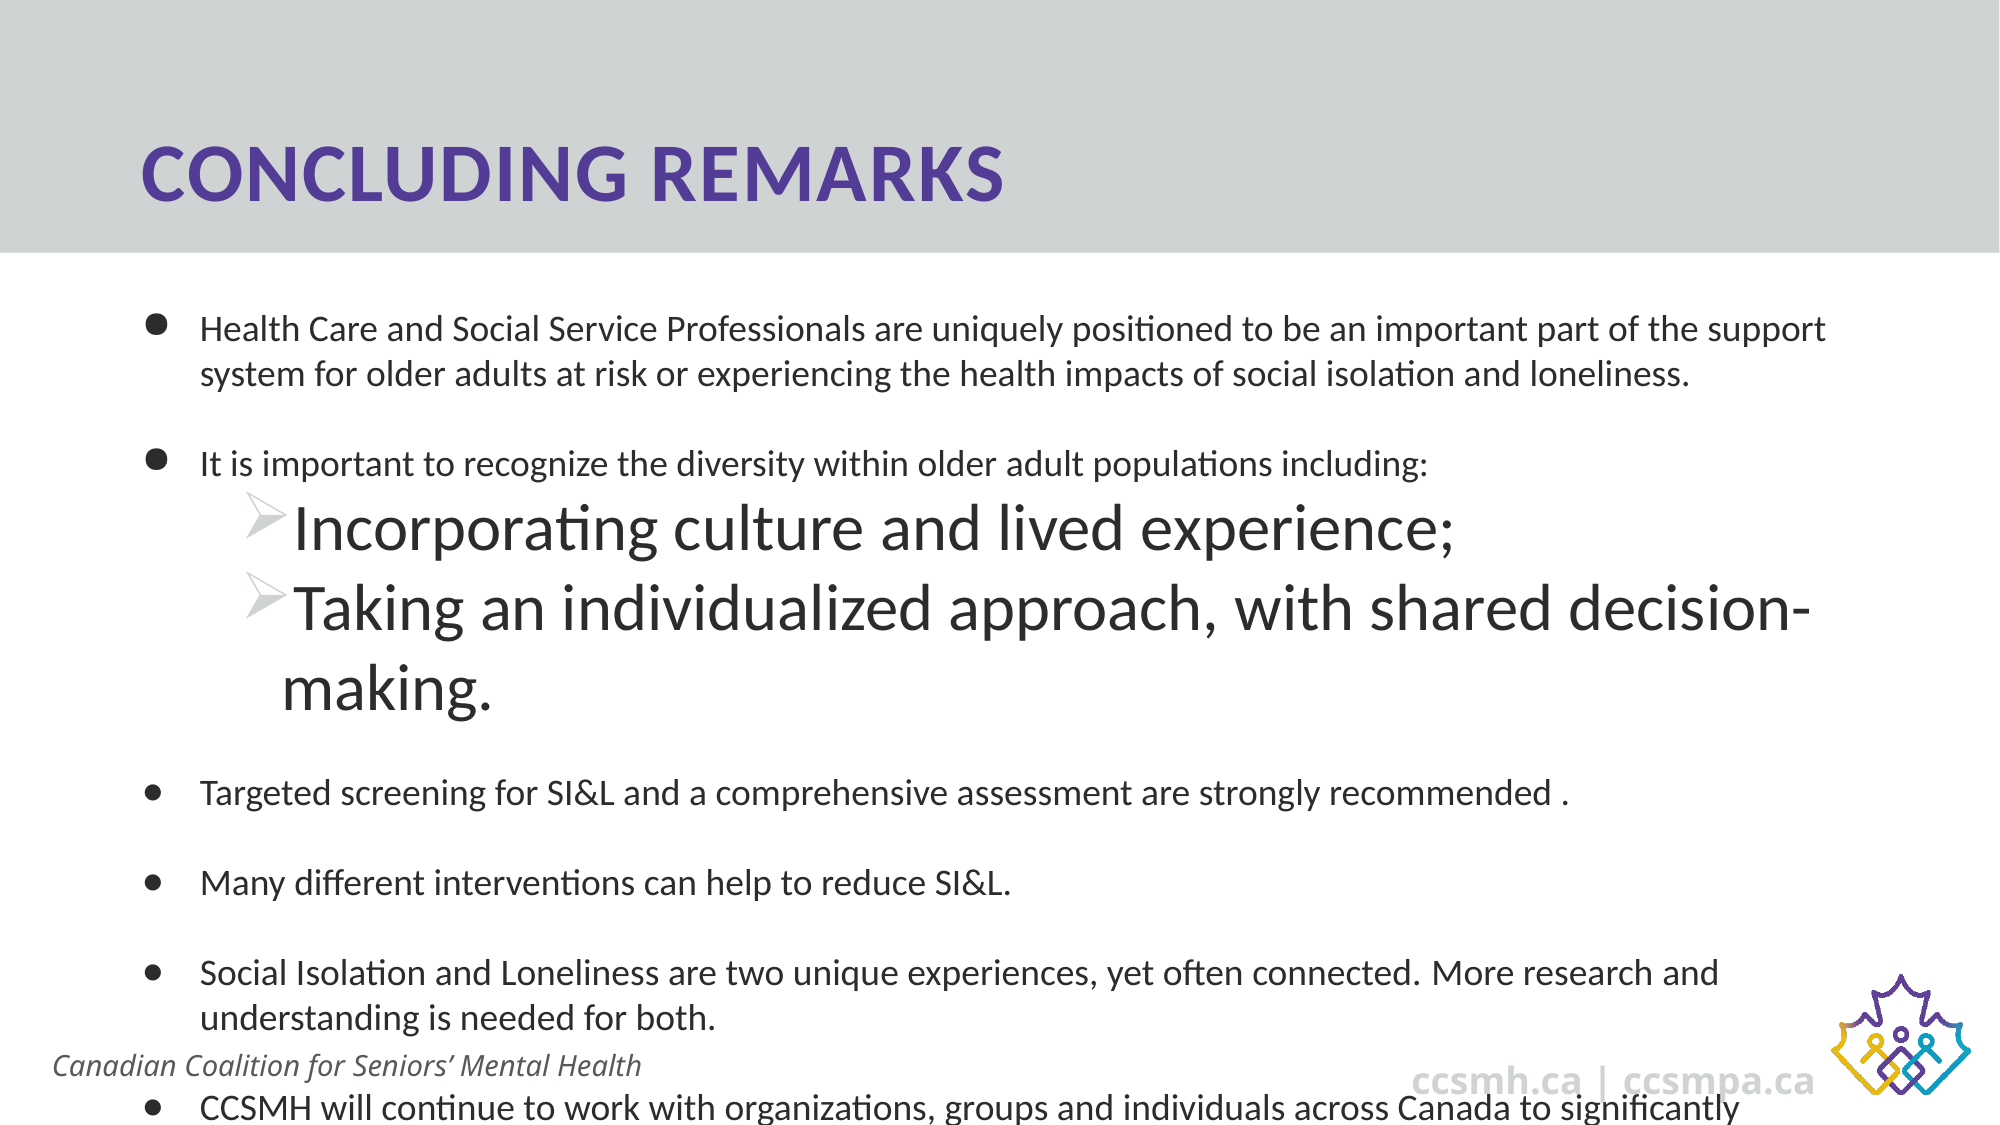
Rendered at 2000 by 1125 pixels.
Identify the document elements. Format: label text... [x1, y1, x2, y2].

subtitle Health Care and Social Service Professionals are uniquely positioned to be an important part of the support system for older adults at risk or experiencing the health impacts of social isolation and loneliness. It is important to recognize the diversity within older adult populations including: Incorporating culture and lived experience; Taking an individualized approach, with shared decision-making. Targeted screening for SI&L and a comprehensive assessment are strongly recommended . Many different interventions can help to reduce SI&L. Social Isolation and Loneliness are two unique experiences, yet often connected. More research and understanding is needed for both. CCSMH will continue to work with organizations, groups and individuals across Canada to significantly reduce SI&L for older people. [141, 288, 1858, 1001]
picture [1831, 974, 1971, 1095]
title Concluding remarks [141, 114, 1858, 233]
